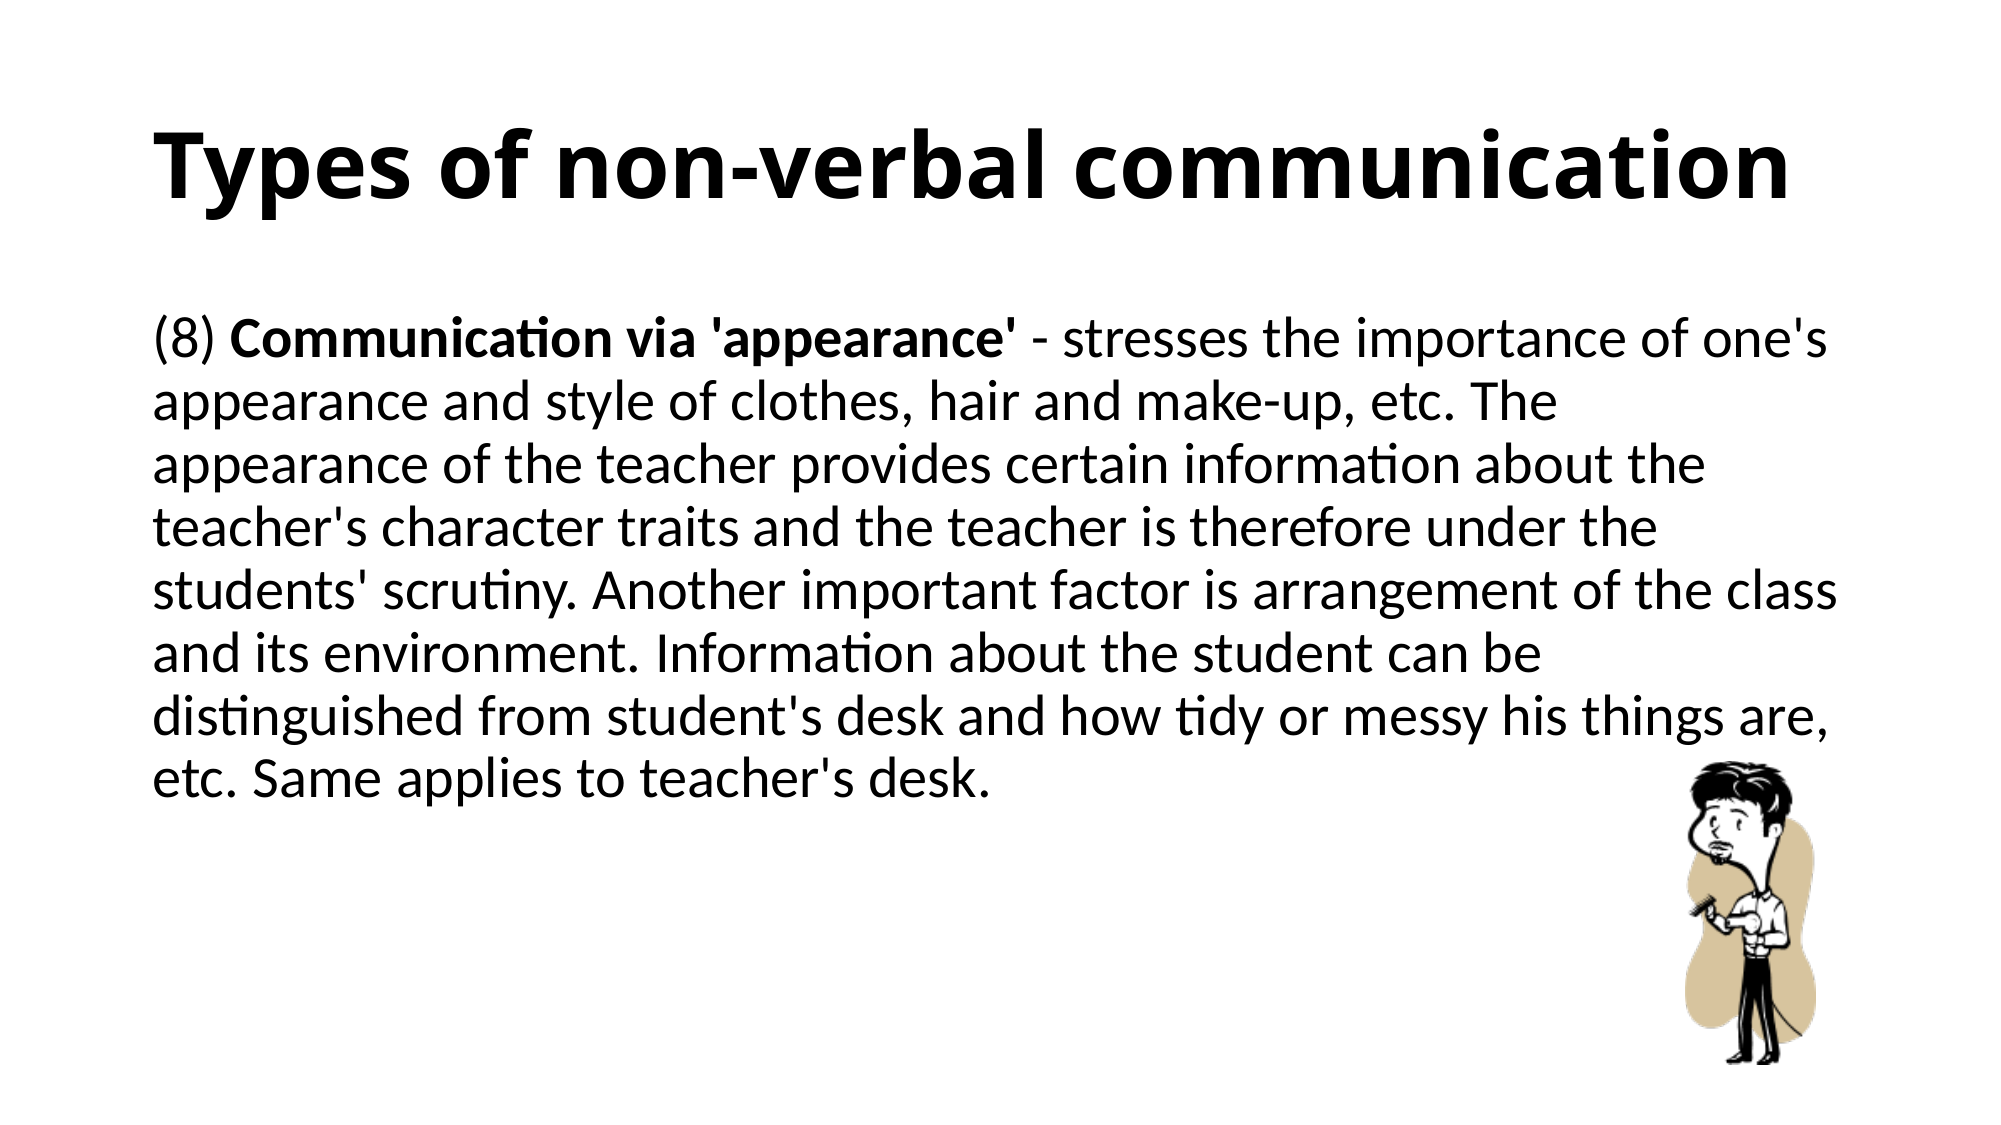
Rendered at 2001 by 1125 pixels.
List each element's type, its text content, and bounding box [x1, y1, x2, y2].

title Types of non-verbal communication [137, 59, 1863, 278]
list (8) Communication via 'appearance' - stresses the importance of one's appearance and style of clothes, hair and make-up, etc. The appearance of the teacher provides certain information about the teacher's character traits and the teacher is therefore under the students' scrutiny. Another important factor is arrangement of the class and its environment. Information about the student can be distinguished from student's desk and how tidy or messy his things are, etc. Same applies to teacher's desk. [137, 299, 1863, 1014]
picture [1685, 761, 1816, 1065]
